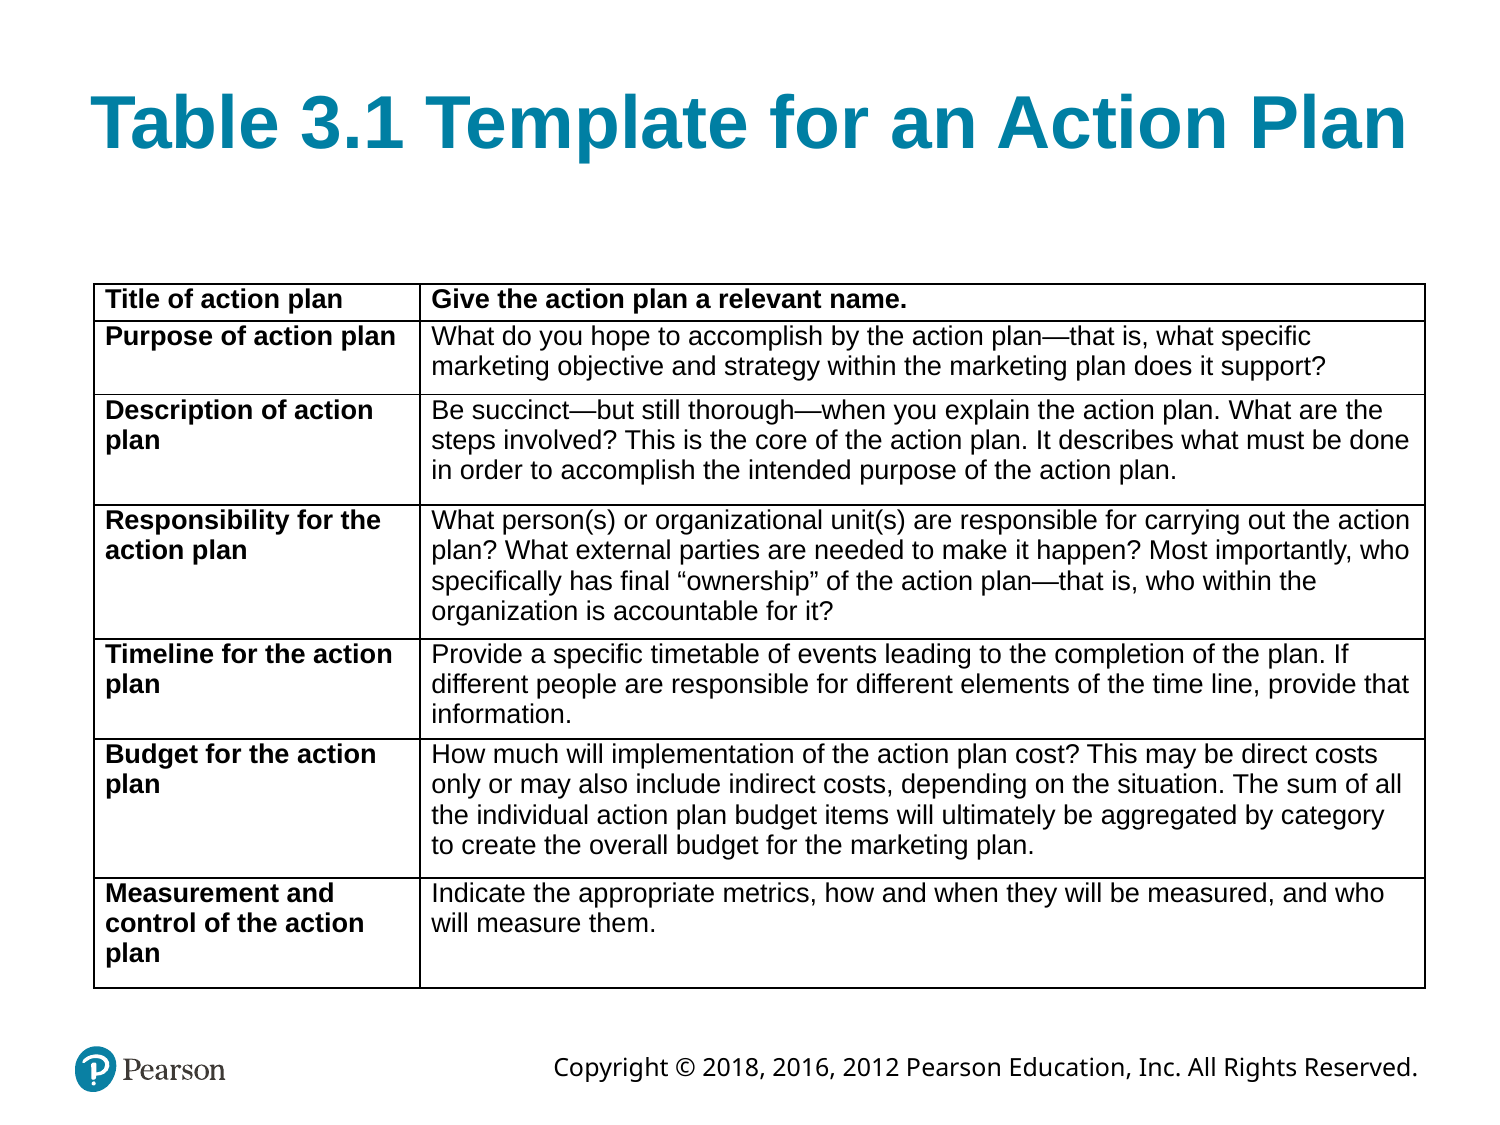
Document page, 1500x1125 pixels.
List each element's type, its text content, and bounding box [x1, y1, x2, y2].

table_header Give the action plan a relevant name. [421, 285, 1424, 320]
table_cell Indicate the appropriate metrics, how and when they will be measured, and who will measure them. [421, 879, 1424, 987]
table_cell Be succinct—but still thorough—when you explain the action plan. What are the steps involved? This is the core of the action plan. It describes what must be done in order to accomplish the intended purpose of the action plan. [421, 395, 1424, 504]
title Table 3.1 Template for an Action Plan [75, 58, 1425, 249]
table_cell How much will implementation of the action plan cost? This may be direct costs only or may also include indirect costs, depending on the situation. The sum of all the individual action plan budget items will ultimately be aggregated by category to create the overall budget for the marketing plan. [421, 740, 1424, 877]
table_header Title of action plan [95, 285, 419, 320]
table_cell Responsibility for the action plan [95, 506, 419, 638]
table_cell Timeline for the action plan [95, 640, 419, 738]
table_cell Budget for the action plan [95, 740, 419, 877]
table_cell What person(s) or organizational unit(s) are responsible for carrying out the action plan? What external parties are needed to make it happen? Most importantly, who specifically has final “ownership” of the action plan—that is, who within the organization is accountable for it? [421, 506, 1424, 638]
table_cell Measurement and control of the action plan [95, 879, 419, 987]
table_cell Purpose of action plan [95, 322, 419, 394]
table_cell What do you hope to accomplish by the action plan—that is, what specific marketing objective and strategy within the marketing plan does it support? [421, 322, 1424, 394]
table_cell Description of action plan [95, 395, 419, 504]
table_cell Provide a specific timetable of events leading to the completion of the plan. If different people are responsible for different elements of the time line, provide that information. [421, 640, 1424, 738]
